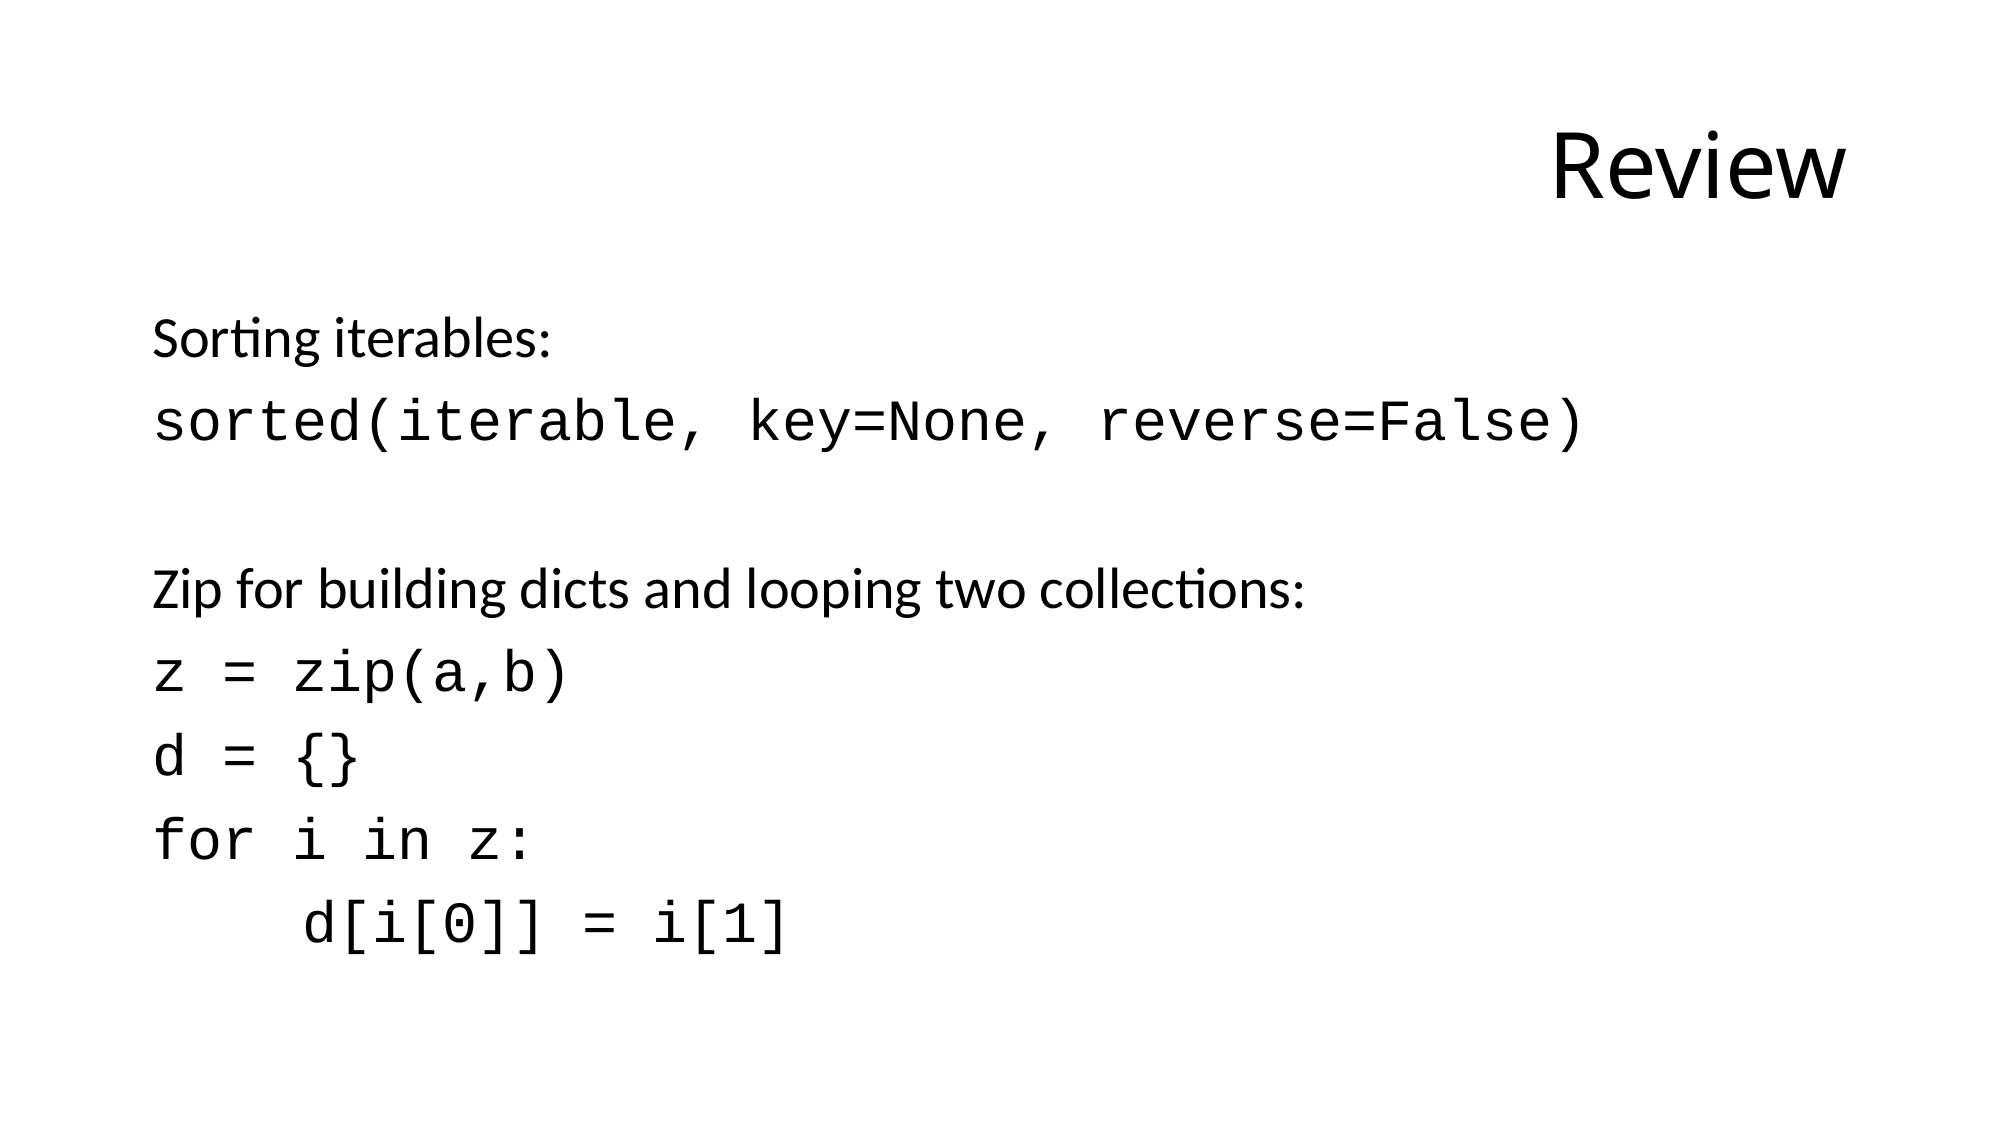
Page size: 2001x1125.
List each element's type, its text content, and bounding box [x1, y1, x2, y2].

title Review [137, 59, 1863, 278]
list Sorting iterables: sorted(iterable, key=None, reverse=False) Zip for building dicts and looping two collections: z = zip(a,b) d = {} for i in z: d[i[0]] = i[1] [137, 299, 1863, 1014]
